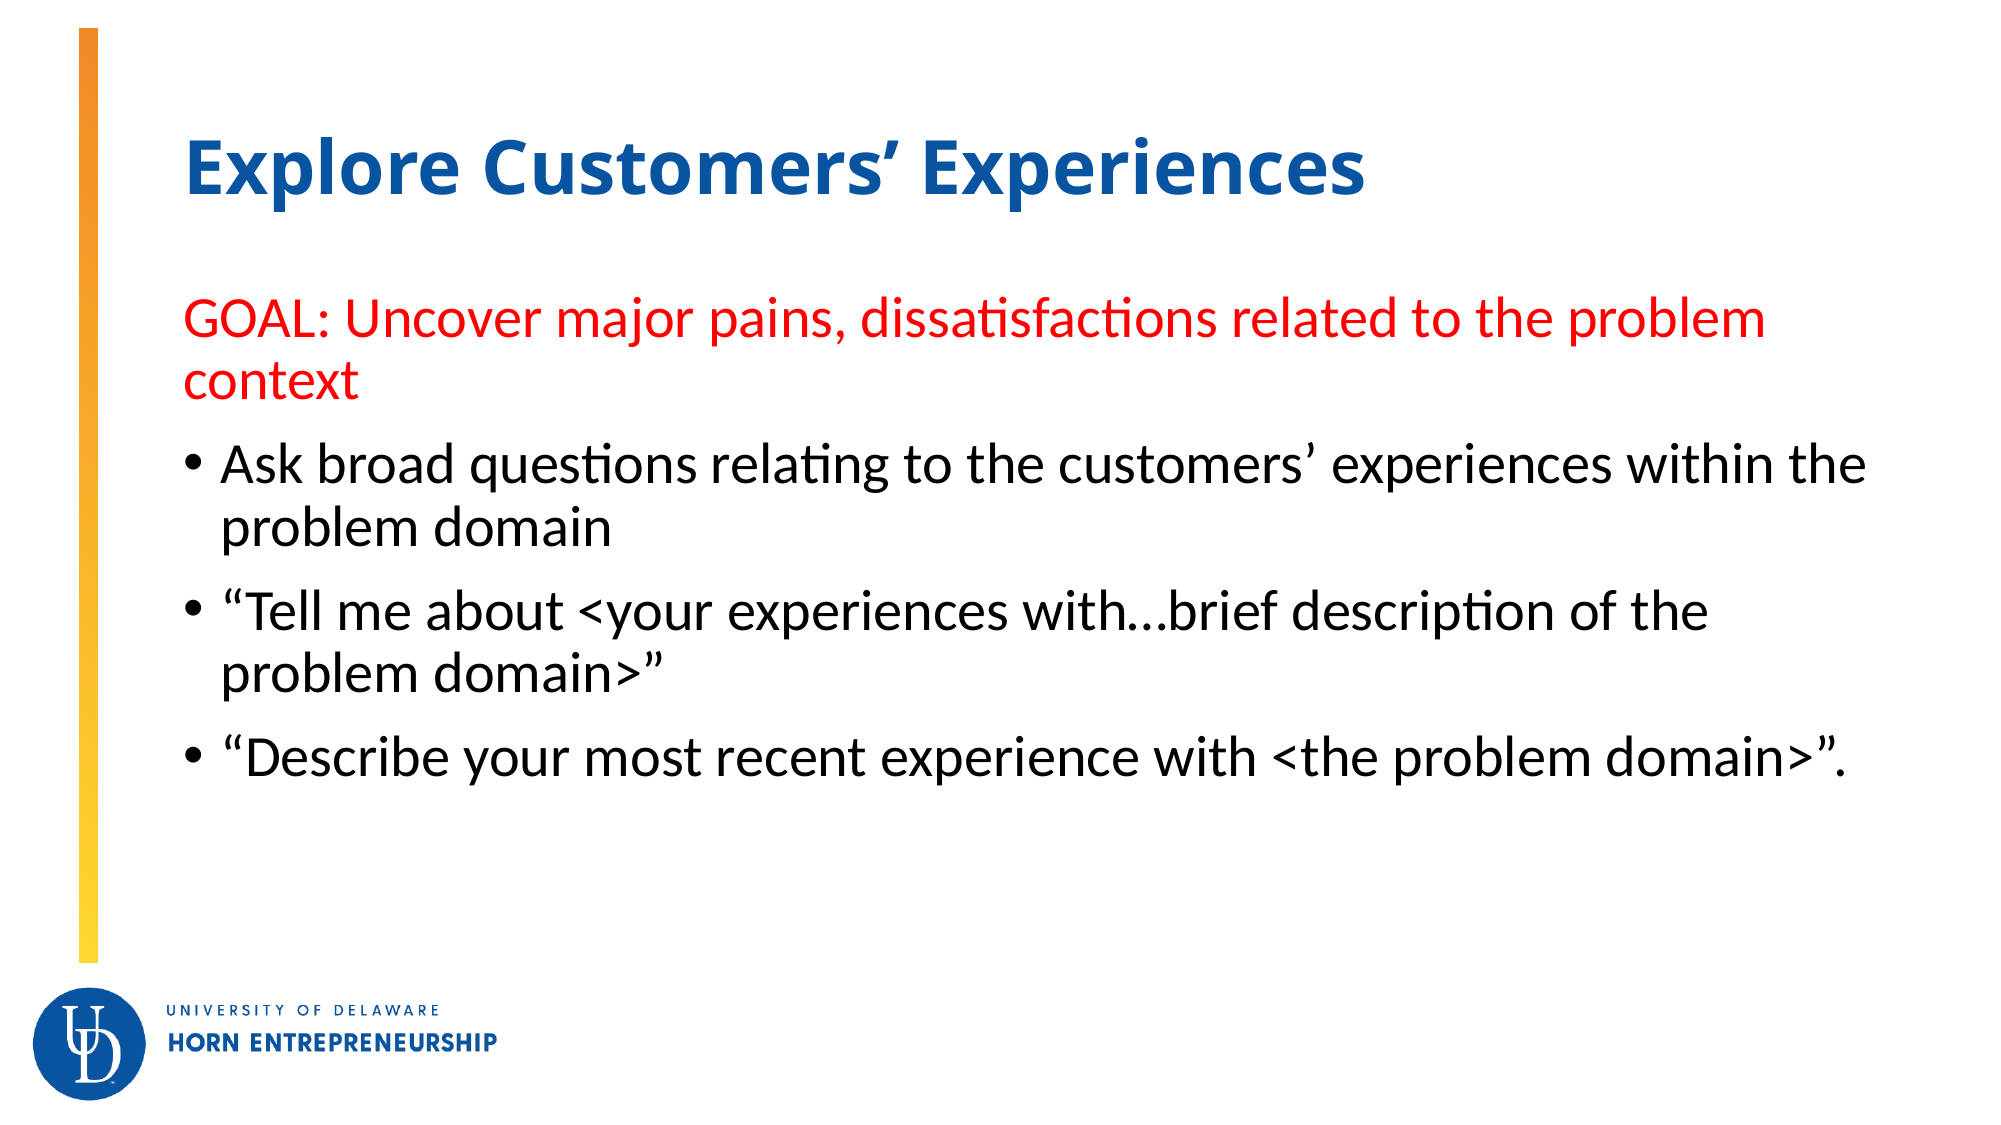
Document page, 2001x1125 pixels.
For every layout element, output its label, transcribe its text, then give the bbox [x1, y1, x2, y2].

list GOAL: Uncover major pains, dissatisfactions related to the problem context Ask broad questions relating to the customers’ experiences within the problem domain “Tell me about <your experiences with…brief description of the problem domain>” “Describe your most recent experience with <the problem domain>”. [168, 279, 1894, 994]
title Explore Customers’ Experiences [168, 61, 1894, 279]
picture [32, 986, 497, 1101]
